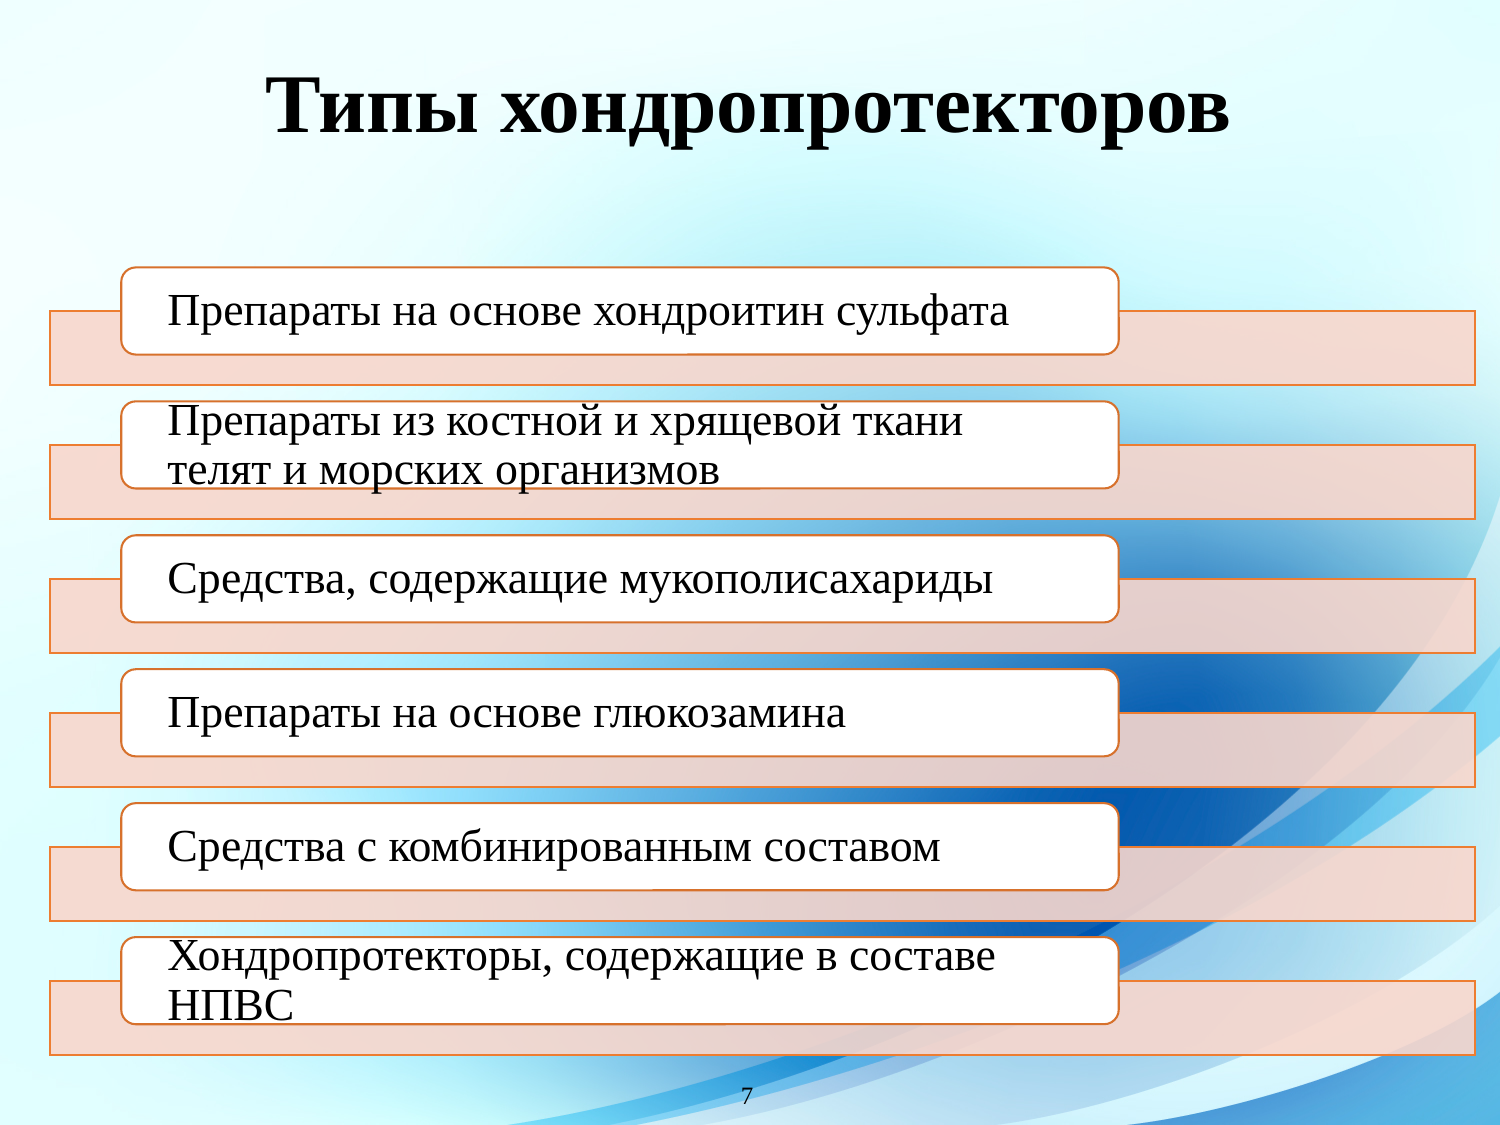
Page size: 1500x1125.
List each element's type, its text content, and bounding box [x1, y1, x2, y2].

title Типы хондропротекторов [103, 23, 1395, 188]
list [49, 254, 1475, 1068]
picture [0, 0, 1500, 1125]
footer 7 [493, 1068, 1001, 1125]
